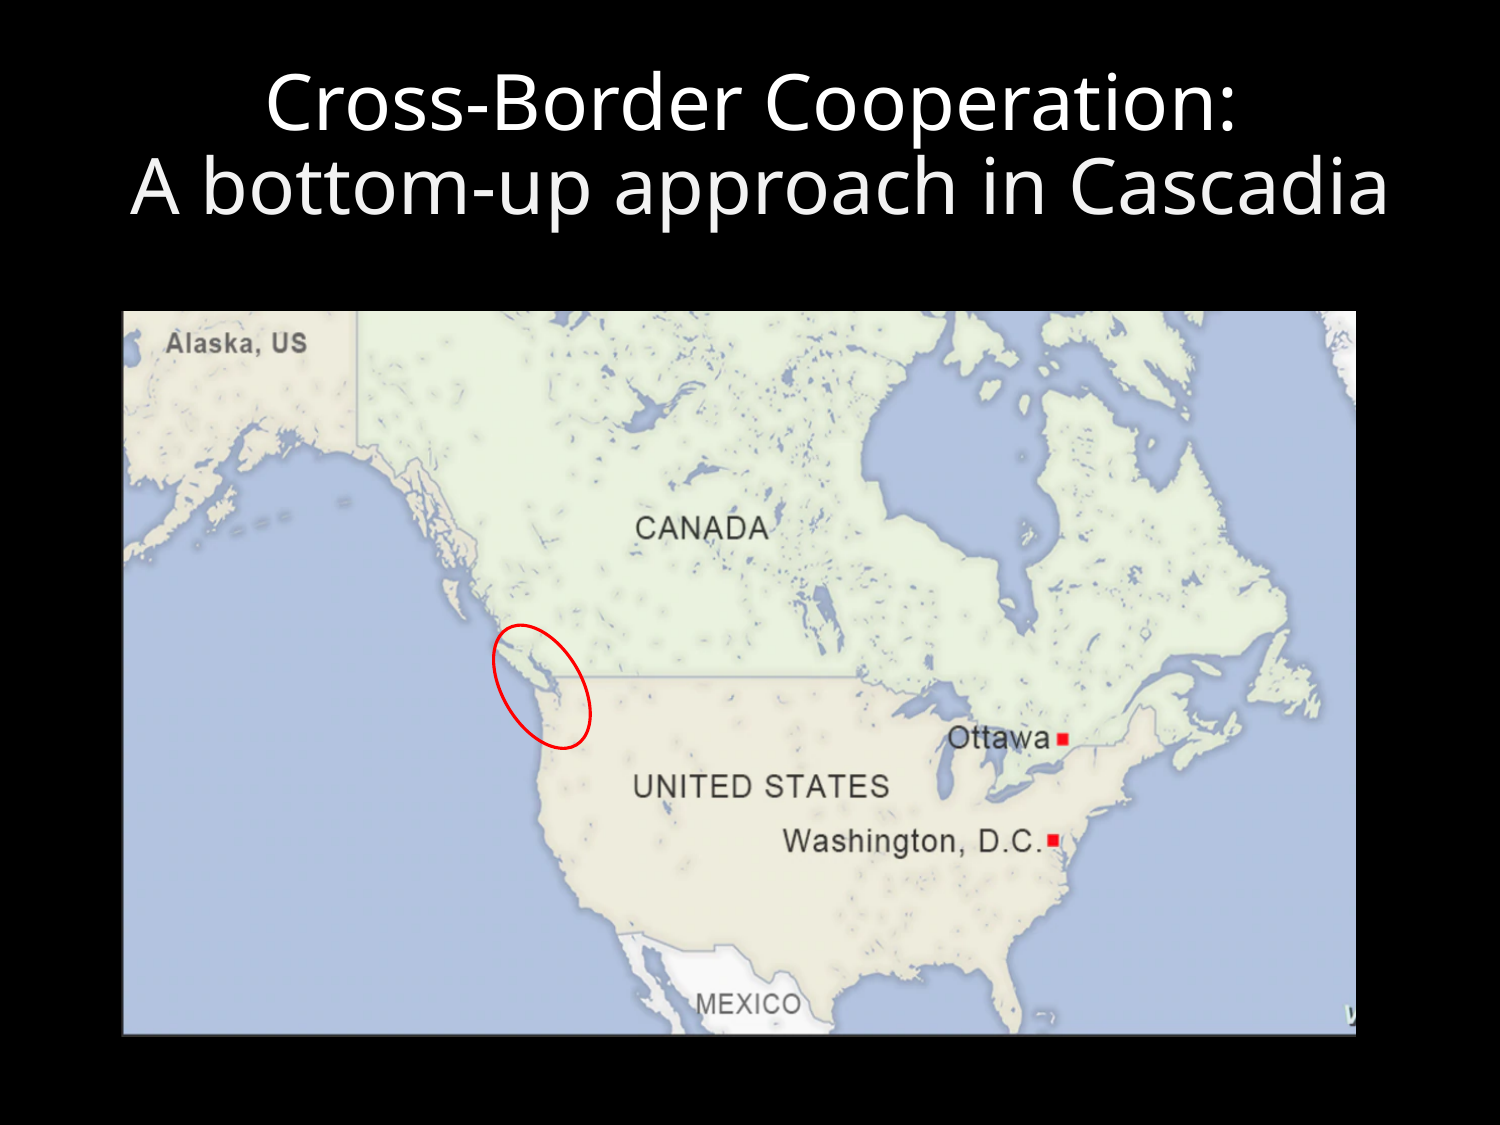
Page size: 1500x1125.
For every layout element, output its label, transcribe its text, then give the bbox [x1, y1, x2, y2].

picture [121, 311, 1356, 1037]
title Cross-Border Cooperation: A bottom-up approach in Cascadia [54, 6, 1470, 239]
